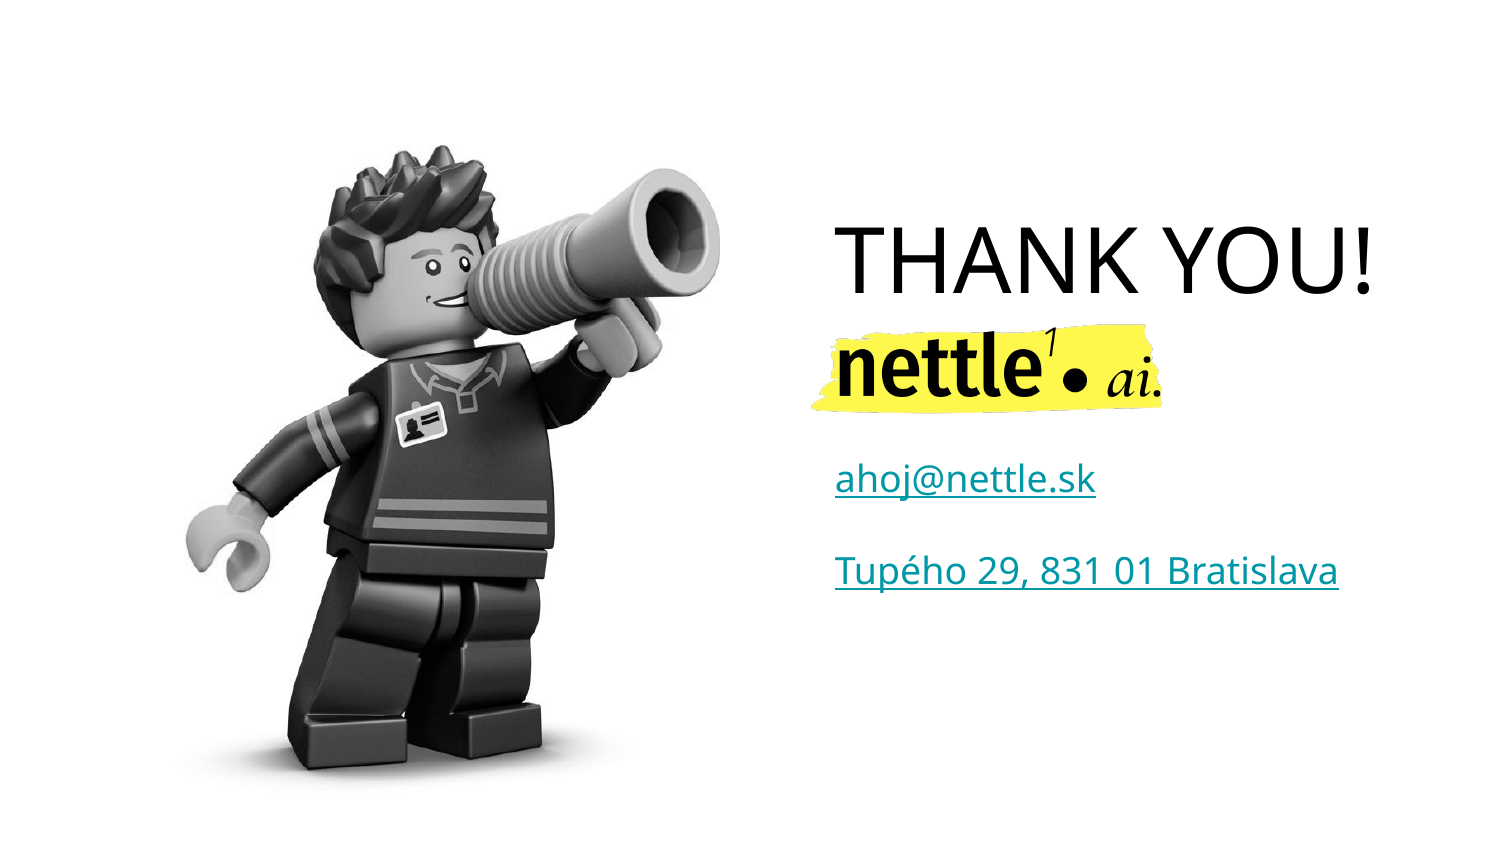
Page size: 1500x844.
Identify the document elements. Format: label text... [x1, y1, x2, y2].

picture [788, 301, 1219, 434]
text_box THANK YOU! ahoj@nettle.sk Tupého 29, 831 01 Bratislava [820, 170, 1423, 284]
picture [170, 145, 720, 795]
